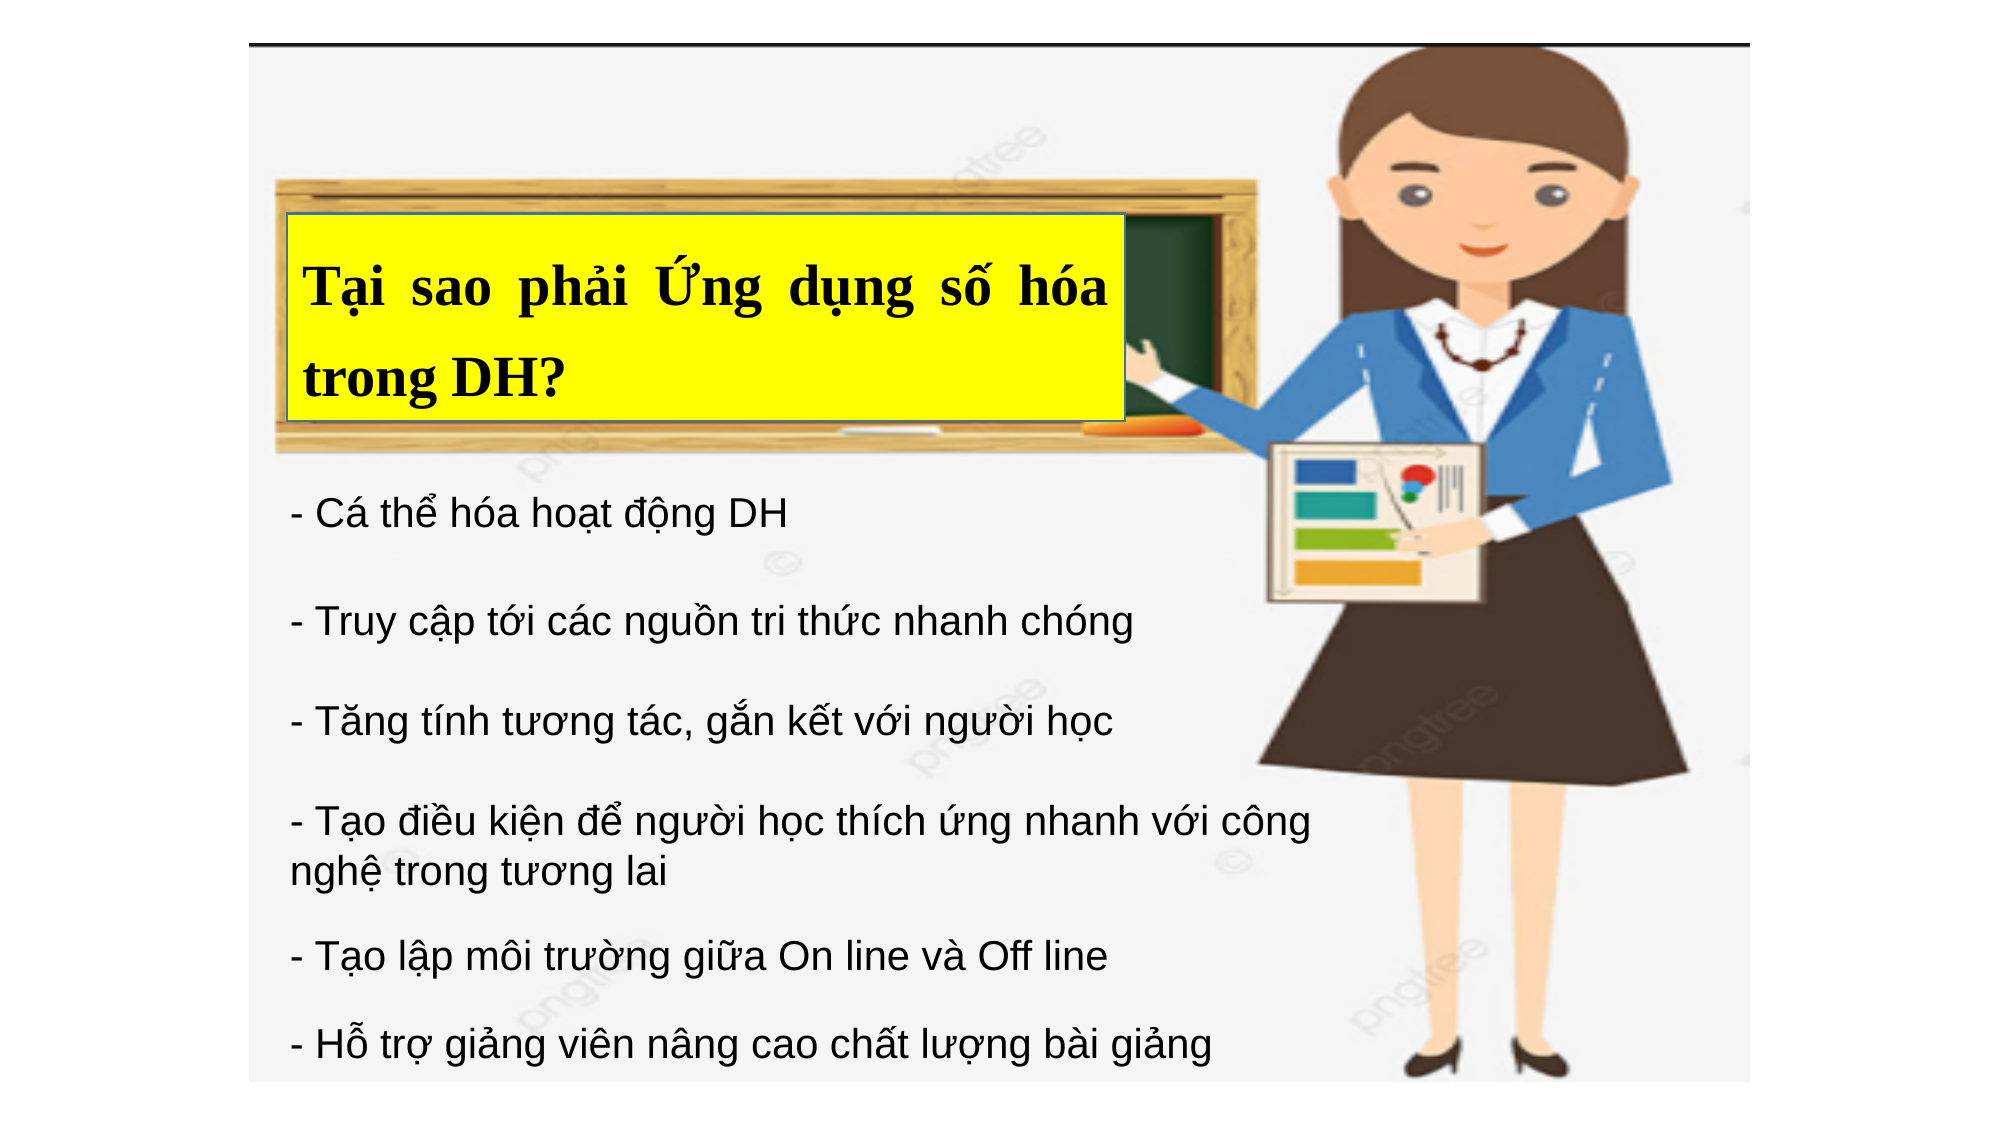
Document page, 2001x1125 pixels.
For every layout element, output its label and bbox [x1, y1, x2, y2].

picture [249, 43, 1750, 1082]
